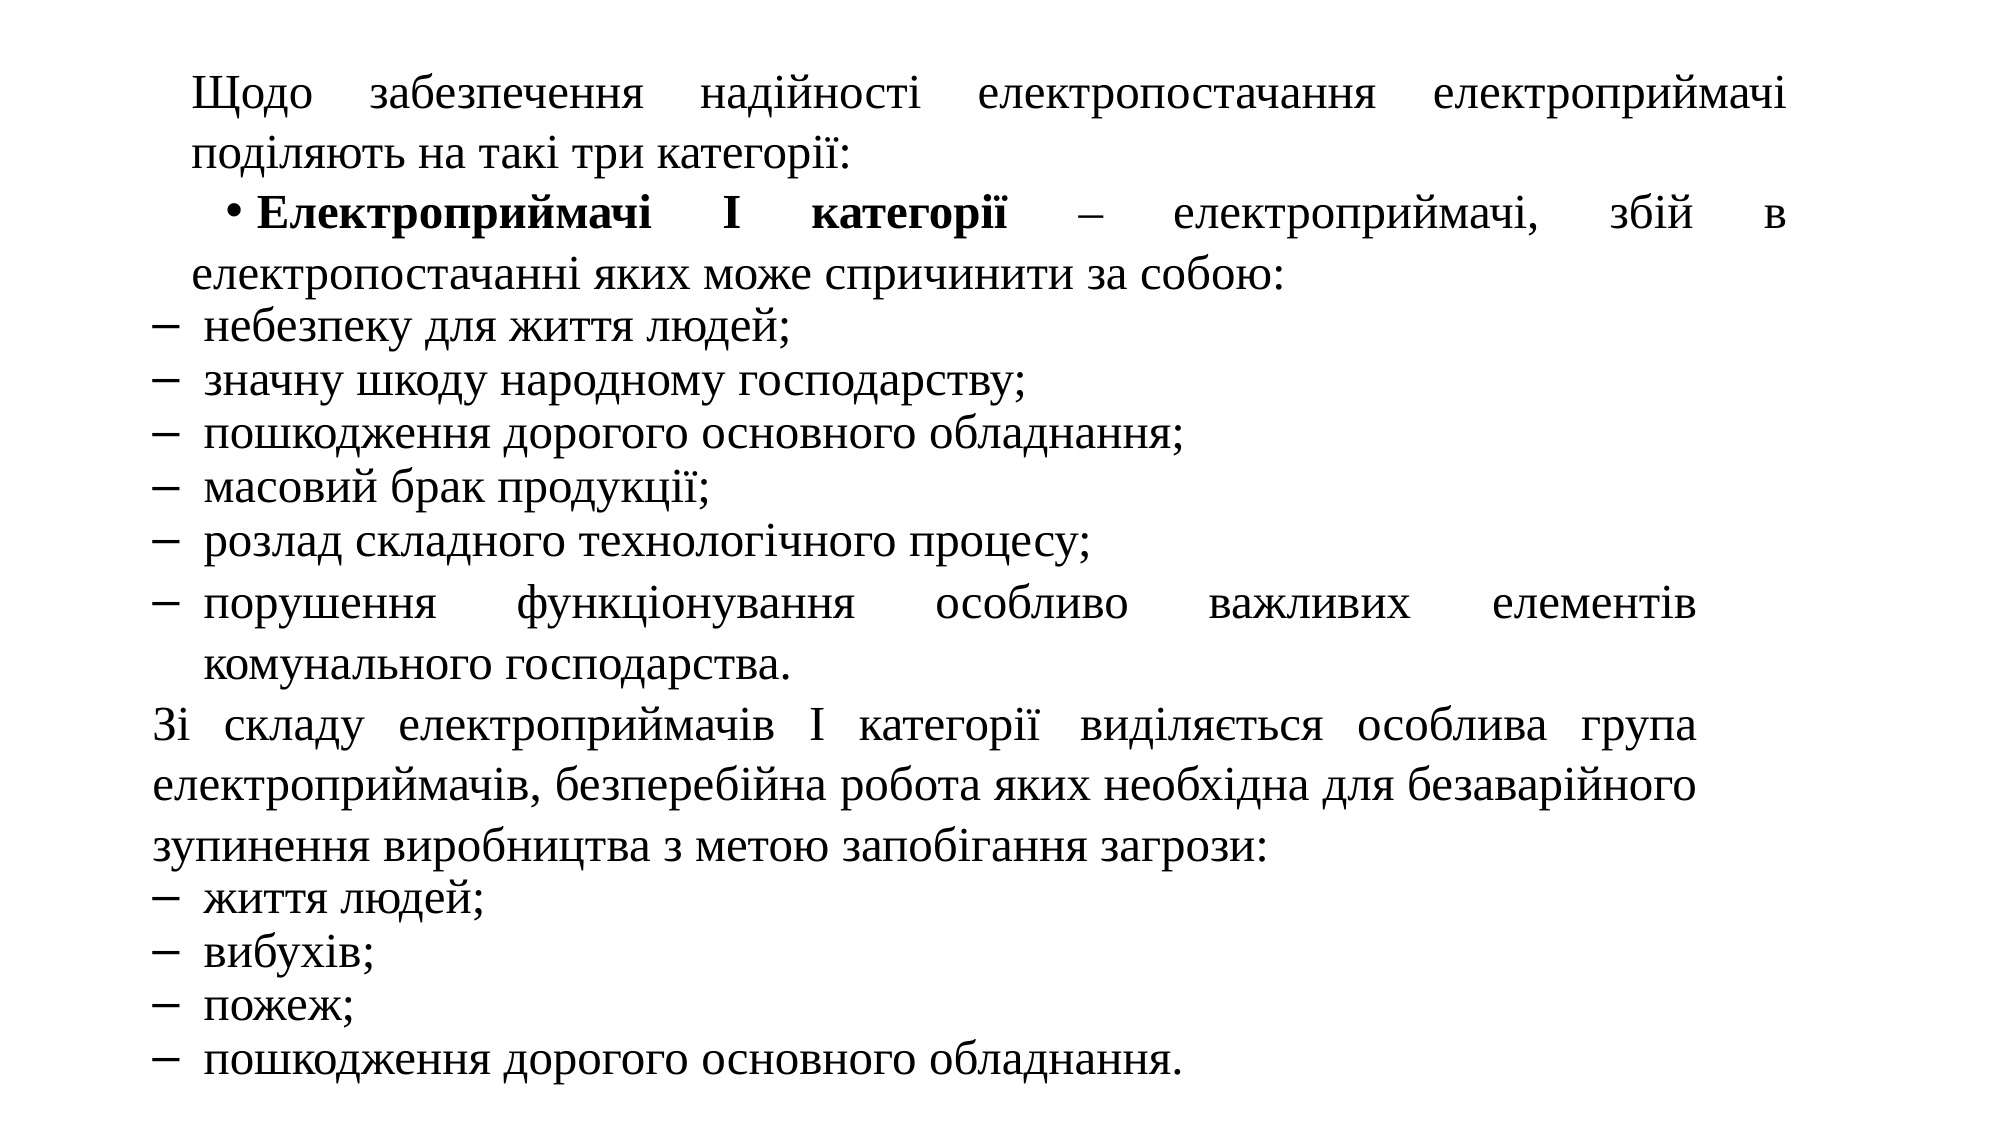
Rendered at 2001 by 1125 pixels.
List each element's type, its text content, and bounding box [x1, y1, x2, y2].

list Щодо забезпечення надійності електропостачання електроприймачі поділяють на такі три категорії: Електроприймачі I категорії – електроприймачі, збій в електропостачанні яких може спричинити за собою: небезпеку для життя людей; значну шкоду народному господарству; пошкодження дорогого основного обладнання; масовий брак продукції; розлад складного технологічного процесу; порушення функціонування особливо важливих елементів комунального господарства. Зі складу електроприймачів I категорії виділяється особлива група електроприймачів, безперебійна робота яких необхідна для безаварійного зупинення виробництва з метою запобігання загрози: життя людей; вибухів; пожеж; пошкодження дорогого основного обладнання. [137, 50, 1863, 1094]
